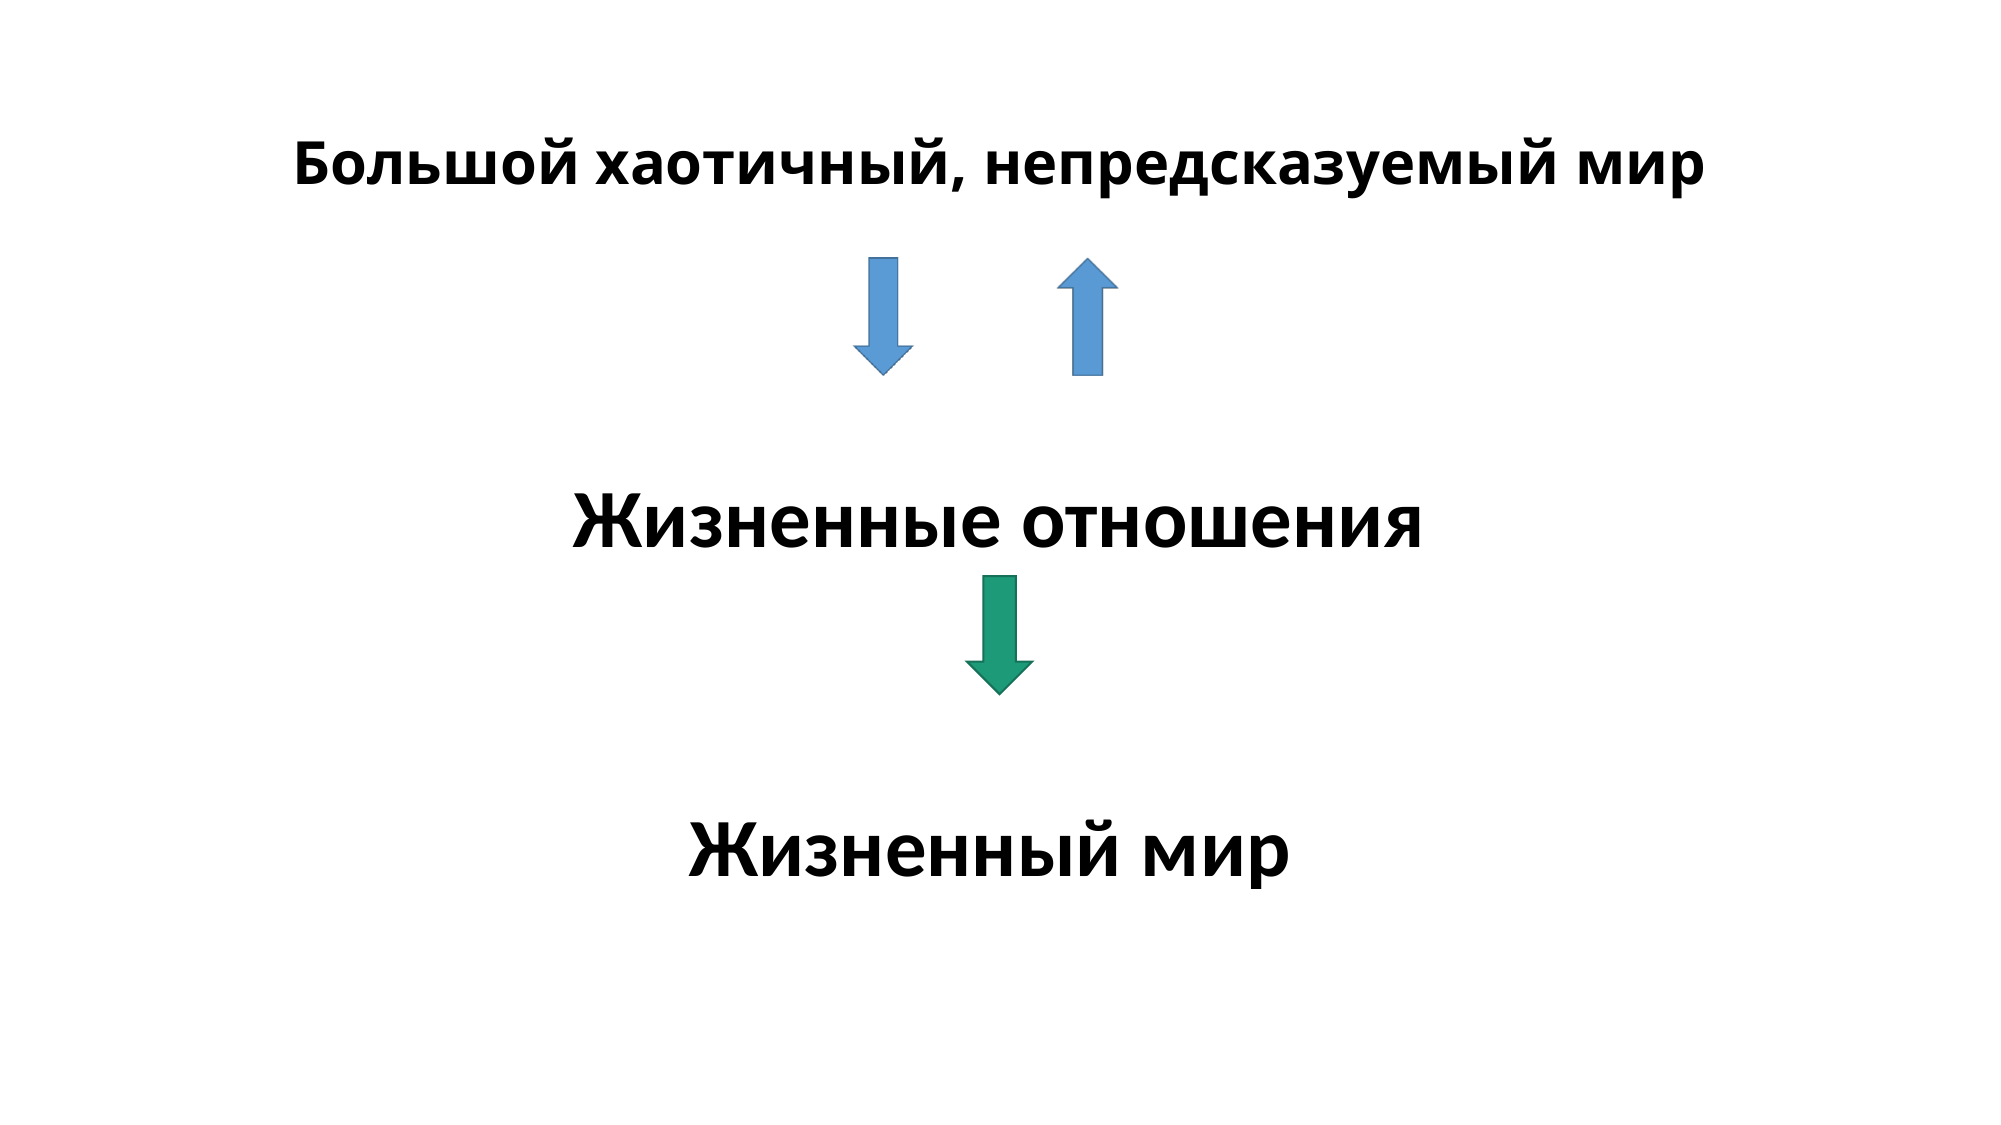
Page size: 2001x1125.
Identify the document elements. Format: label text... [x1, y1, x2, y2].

picture [852, 256, 914, 376]
picture [1056, 256, 1119, 376]
text_box [964, 575, 1035, 696]
list Жизненные отношения Жизненный мир [137, 299, 1863, 1014]
title Большой хаотичный, непредсказуемый мир [137, 59, 1863, 278]
